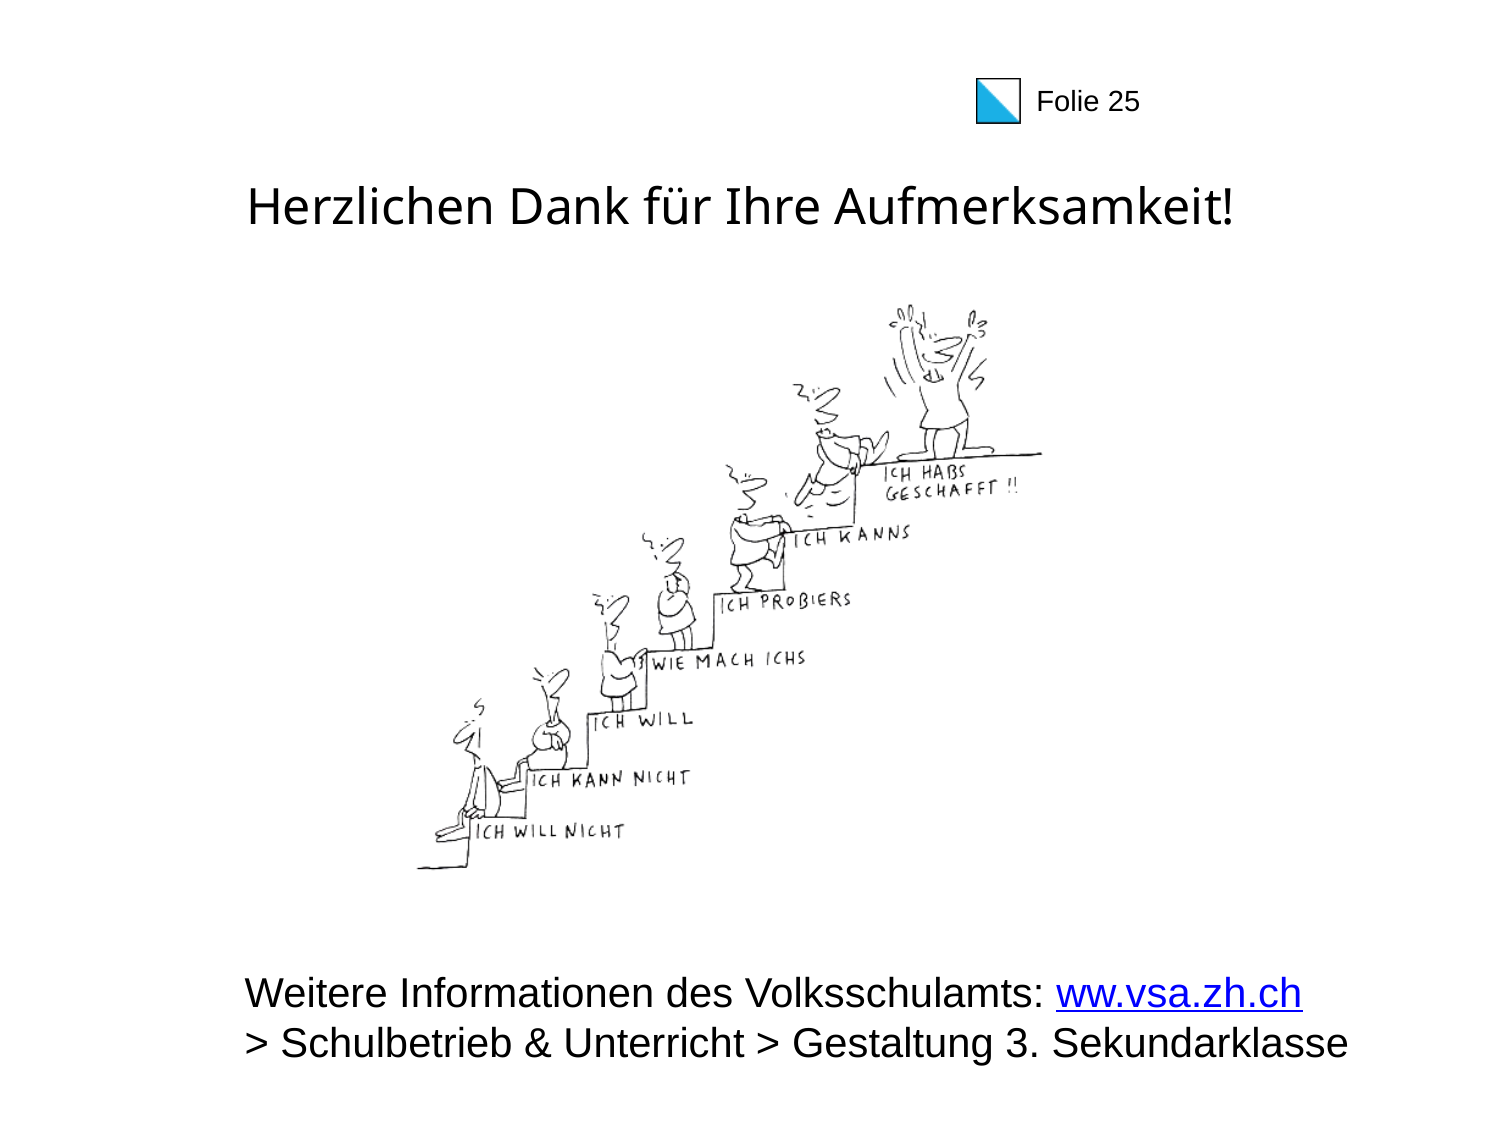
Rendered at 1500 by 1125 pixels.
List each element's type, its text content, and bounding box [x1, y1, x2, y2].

picture [401, 284, 1077, 890]
title Herzlichen Dank für Ihre Aufmerksamkeit! [231, 167, 1411, 256]
picture [976, 78, 1021, 124]
text_box Weitere Informationen des Volksschulamts: ww.vsa.zh.ch > Schulbetrieb & Unterricht > Gestaltung 3. Sekundarklasse [229, 958, 1409, 1094]
